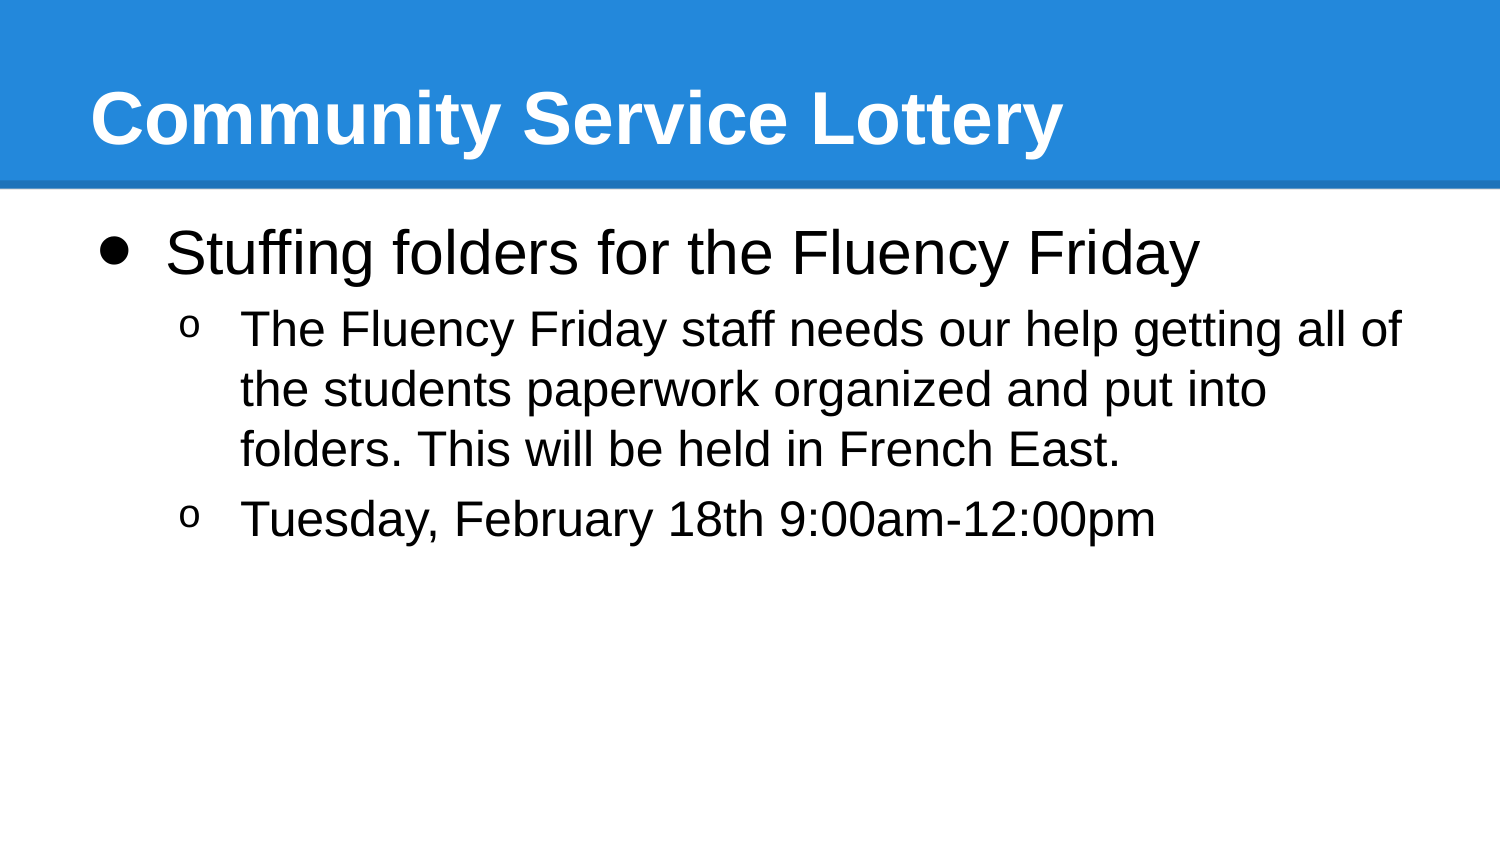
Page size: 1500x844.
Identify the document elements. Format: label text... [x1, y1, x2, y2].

list Stuffing folders for the Fluency Friday The Fluency Friday staff needs our help getting all of the students paperwork organized and put into folders. This will be held in French East. Tuesday, February 18th 9:00am-12:00pm [75, 196, 1425, 808]
title Community Service Lottery [75, 33, 1425, 175]
